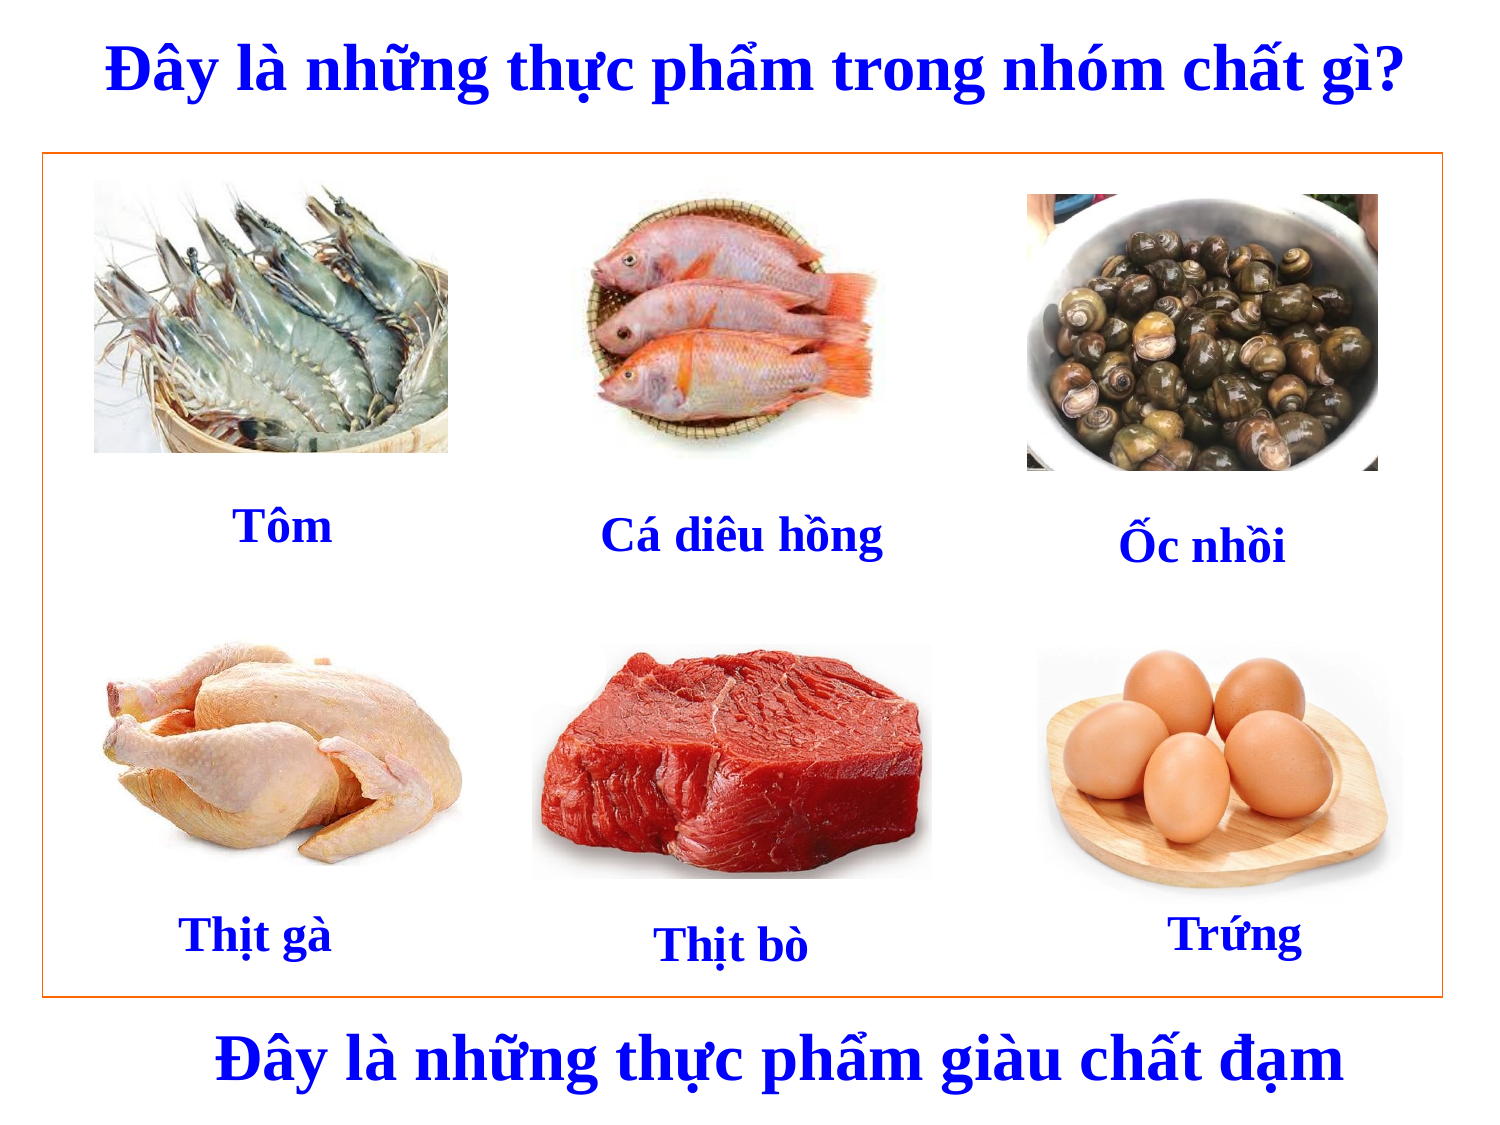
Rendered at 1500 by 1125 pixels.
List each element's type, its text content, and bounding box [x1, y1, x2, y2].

text_box [42, 153, 1443, 998]
text_box Trứng [1153, 912, 1331, 968]
text_box Thịt bò [638, 903, 826, 979]
picture [94, 180, 448, 454]
text_box Đây là những thực phẩm trong nhóm chất gì? [87, 6, 1443, 122]
title Đây là những thực phẩm giàu chất đạm [124, 998, 1437, 1112]
picture [1037, 641, 1404, 904]
picture [94, 631, 463, 867]
text_box Thịt gà [163, 894, 348, 969]
picture [531, 643, 933, 879]
text_box Ốc nhồi [1103, 505, 1302, 581]
picture [1027, 194, 1378, 471]
text_box Cá diêu hồng [585, 494, 899, 569]
text_box Tôm [218, 485, 348, 561]
picture [549, 178, 901, 460]
